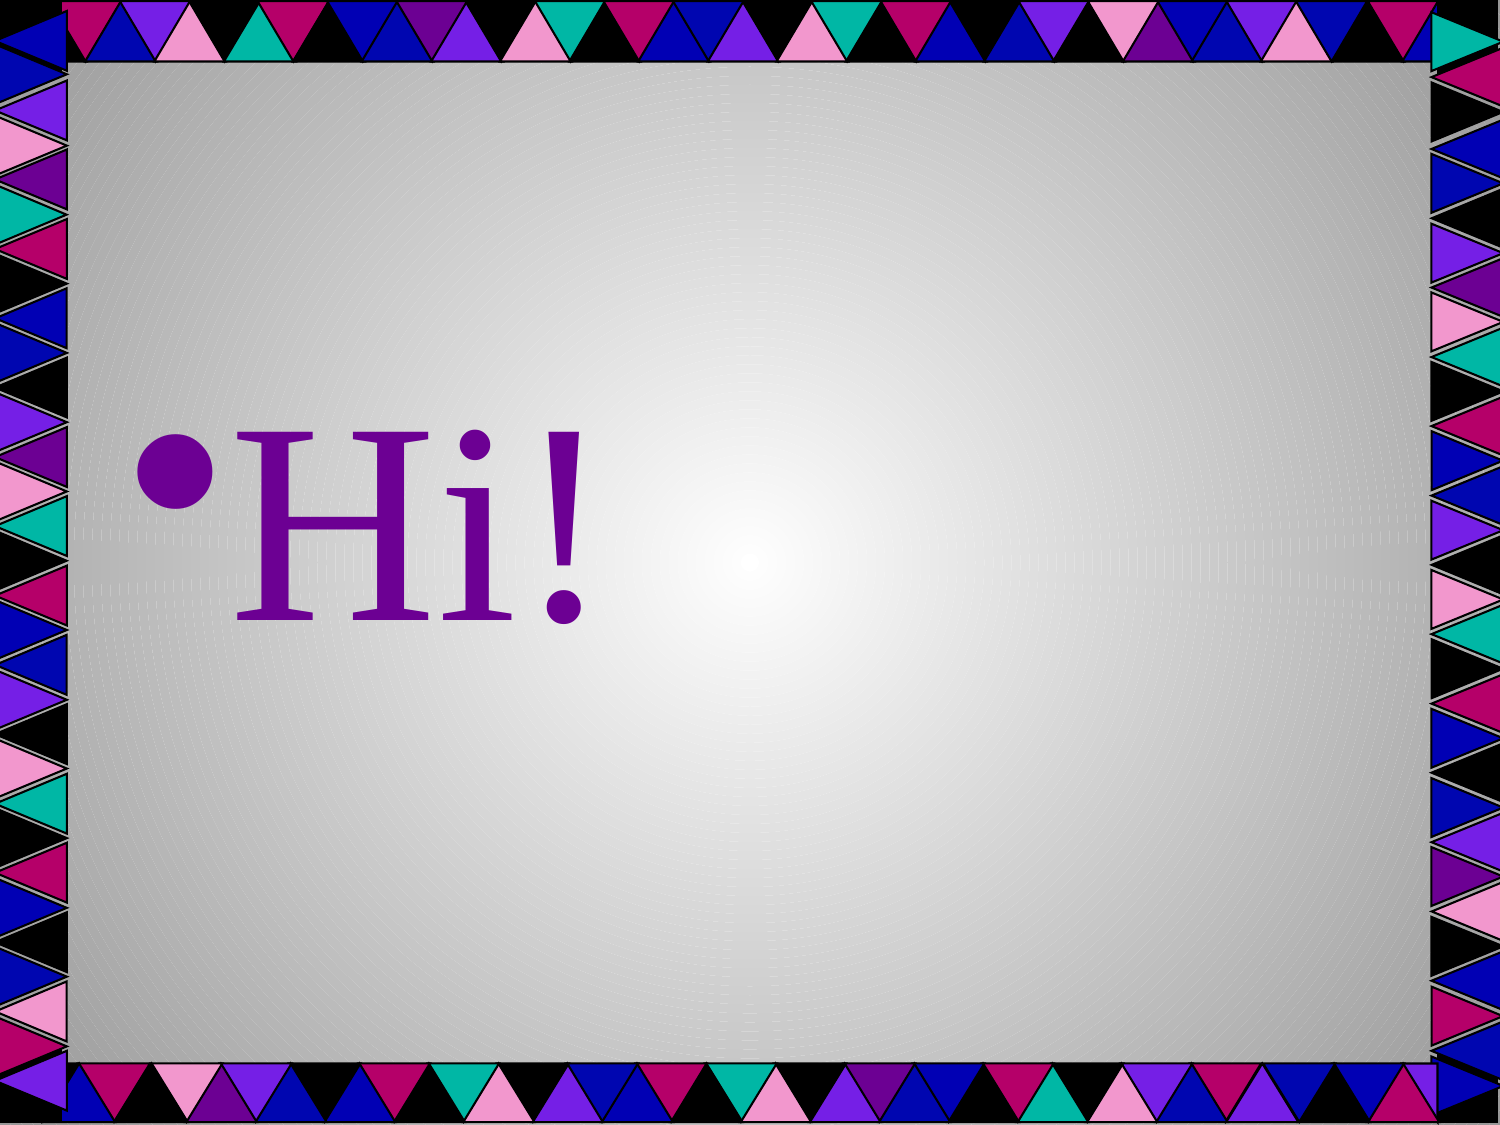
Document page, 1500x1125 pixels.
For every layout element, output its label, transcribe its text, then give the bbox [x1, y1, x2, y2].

list Hi! [112, 324, 1388, 1000]
